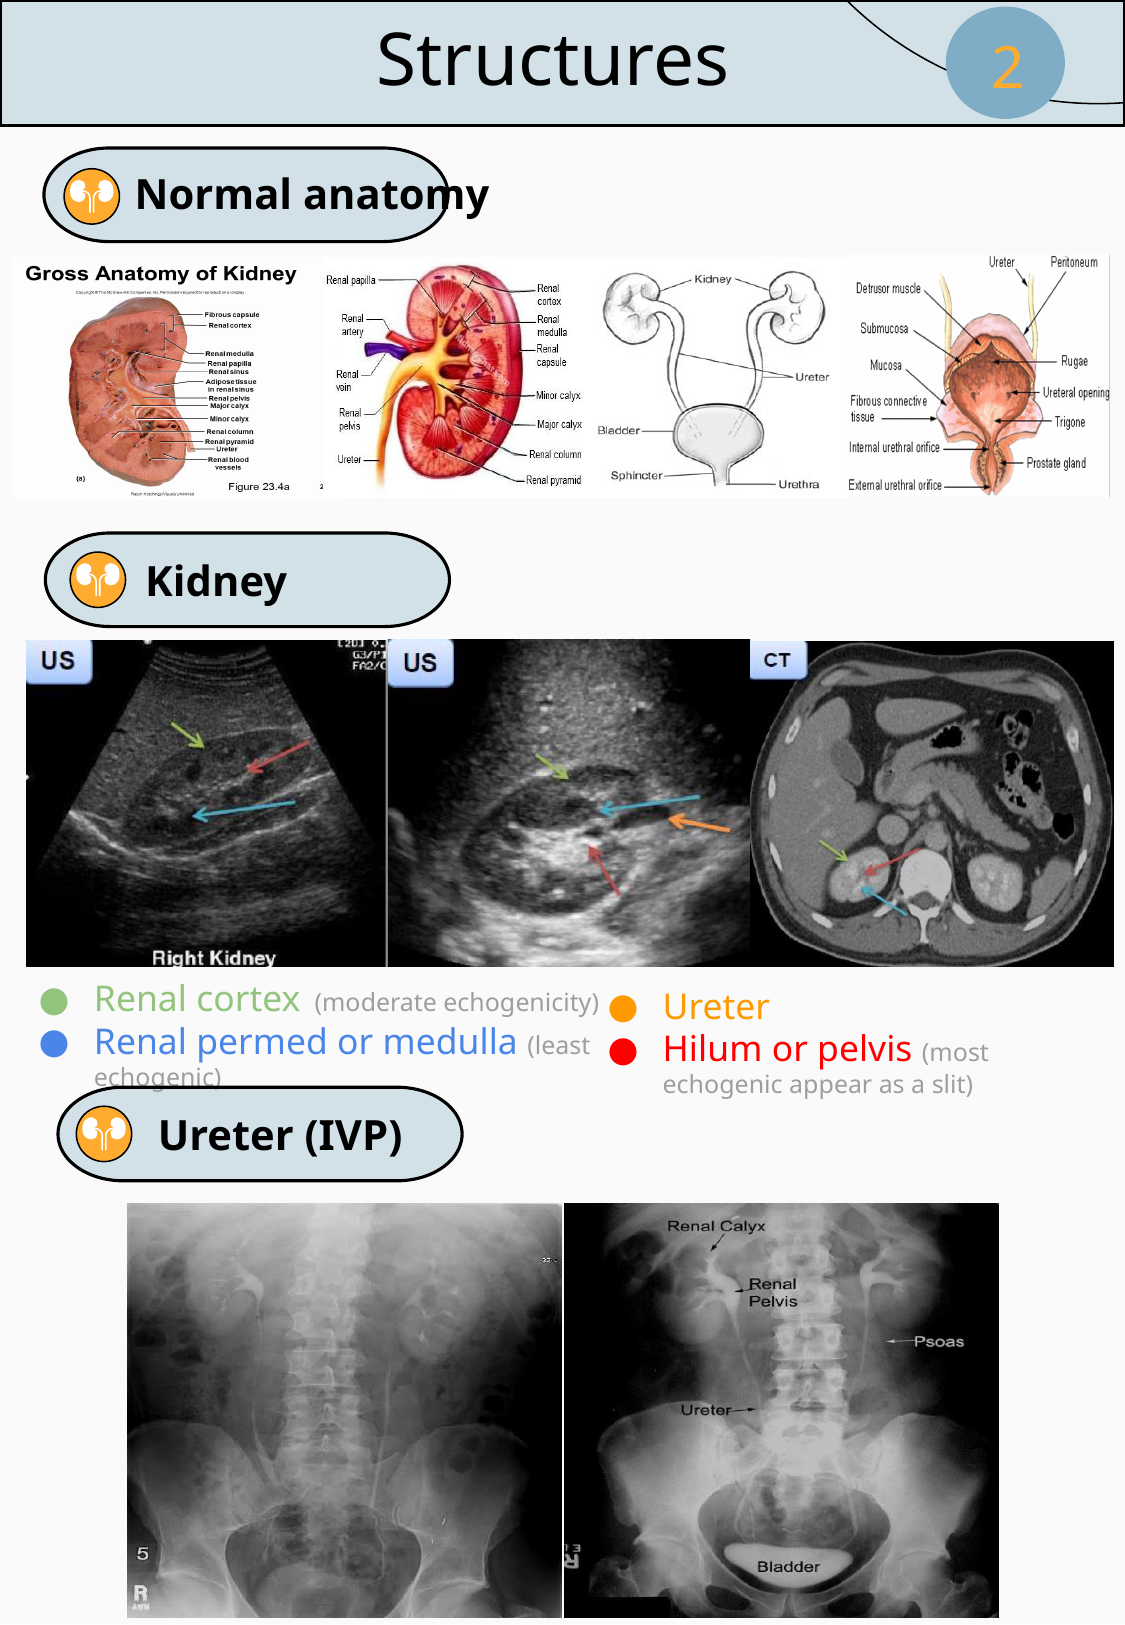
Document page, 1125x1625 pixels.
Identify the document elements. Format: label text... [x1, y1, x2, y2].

picture [564, 1202, 999, 1618]
title Structures [91, 0, 1034, 115]
picture [127, 1202, 562, 1618]
title 2 [960, 15, 1045, 98]
text_box Renal cortex (moderate echogenicity) Renal permed or medulla (least echogenic) [3, 975, 572, 1107]
text_box [0, 0, 493, 66]
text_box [57, 1086, 643, 1182]
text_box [43, 147, 631, 242]
text_box Ureter Hilum or pelvis (most echogenic appear as a slit) [572, 974, 1110, 1114]
picture [0, 577, 1125, 976]
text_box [45, 532, 450, 627]
picture [11, 255, 1110, 501]
